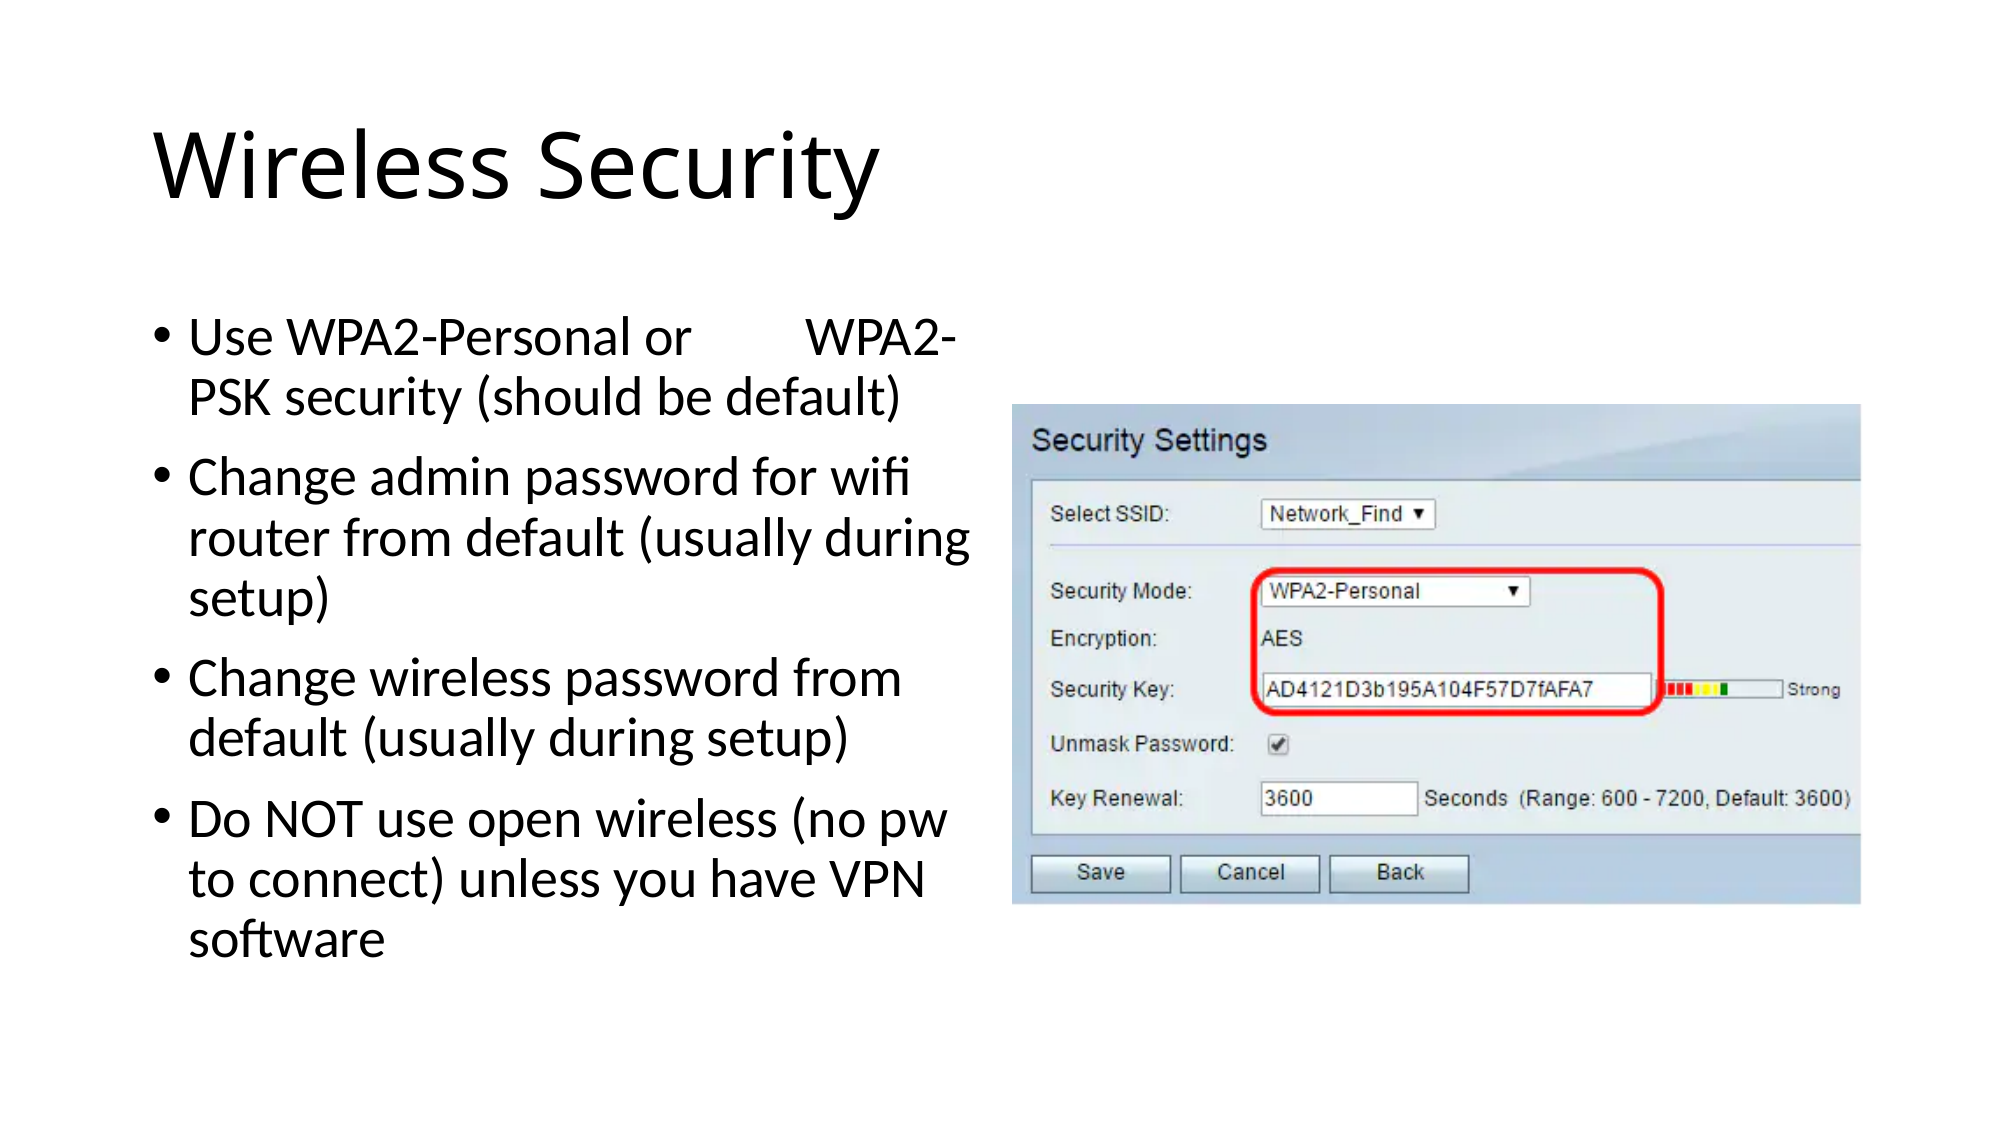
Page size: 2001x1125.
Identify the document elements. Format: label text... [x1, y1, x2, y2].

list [1012, 404, 1863, 908]
title Wireless Security [137, 59, 1863, 278]
list Use WPA2-Personal or WPA2-PSK security (should be default) Change admin password for wifi router from default (usually during setup) Change wireless password from default (usually during setup) Do NOT use open wireless (no pw to connect) unless you have VPN software [137, 299, 988, 1014]
